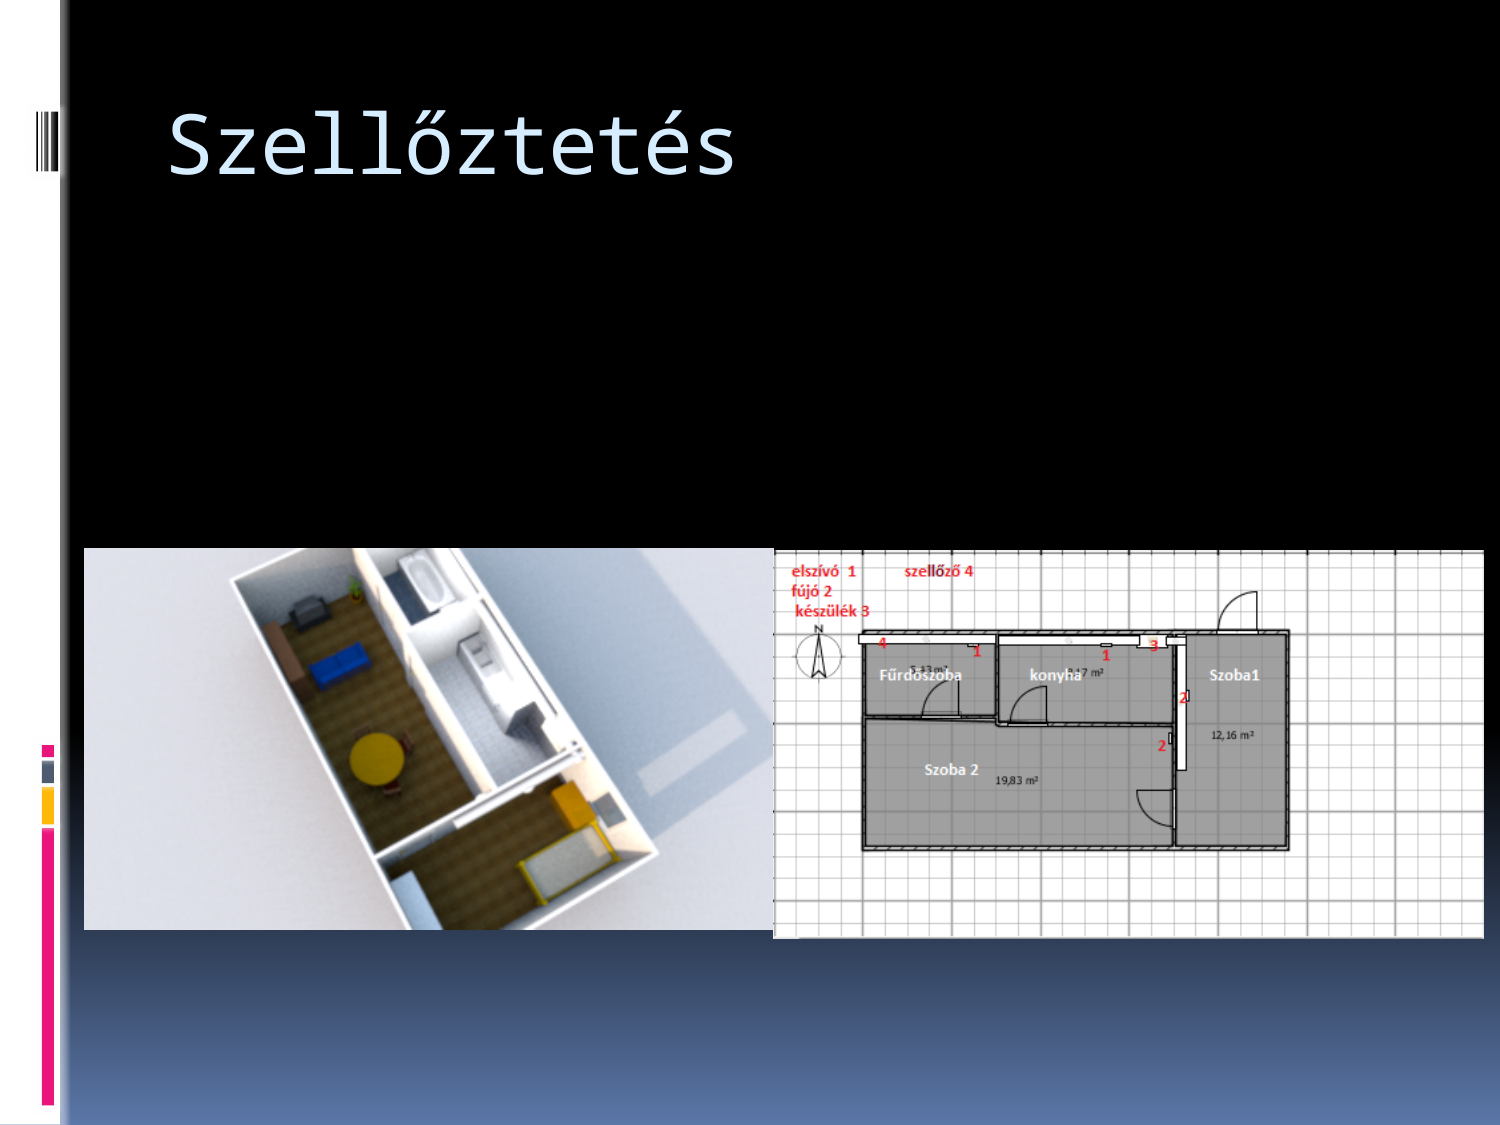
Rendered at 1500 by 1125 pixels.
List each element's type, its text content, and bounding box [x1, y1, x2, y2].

title Szellőztetés [150, 83, 1425, 234]
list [84, 548, 765, 931]
picture [773, 550, 1484, 940]
